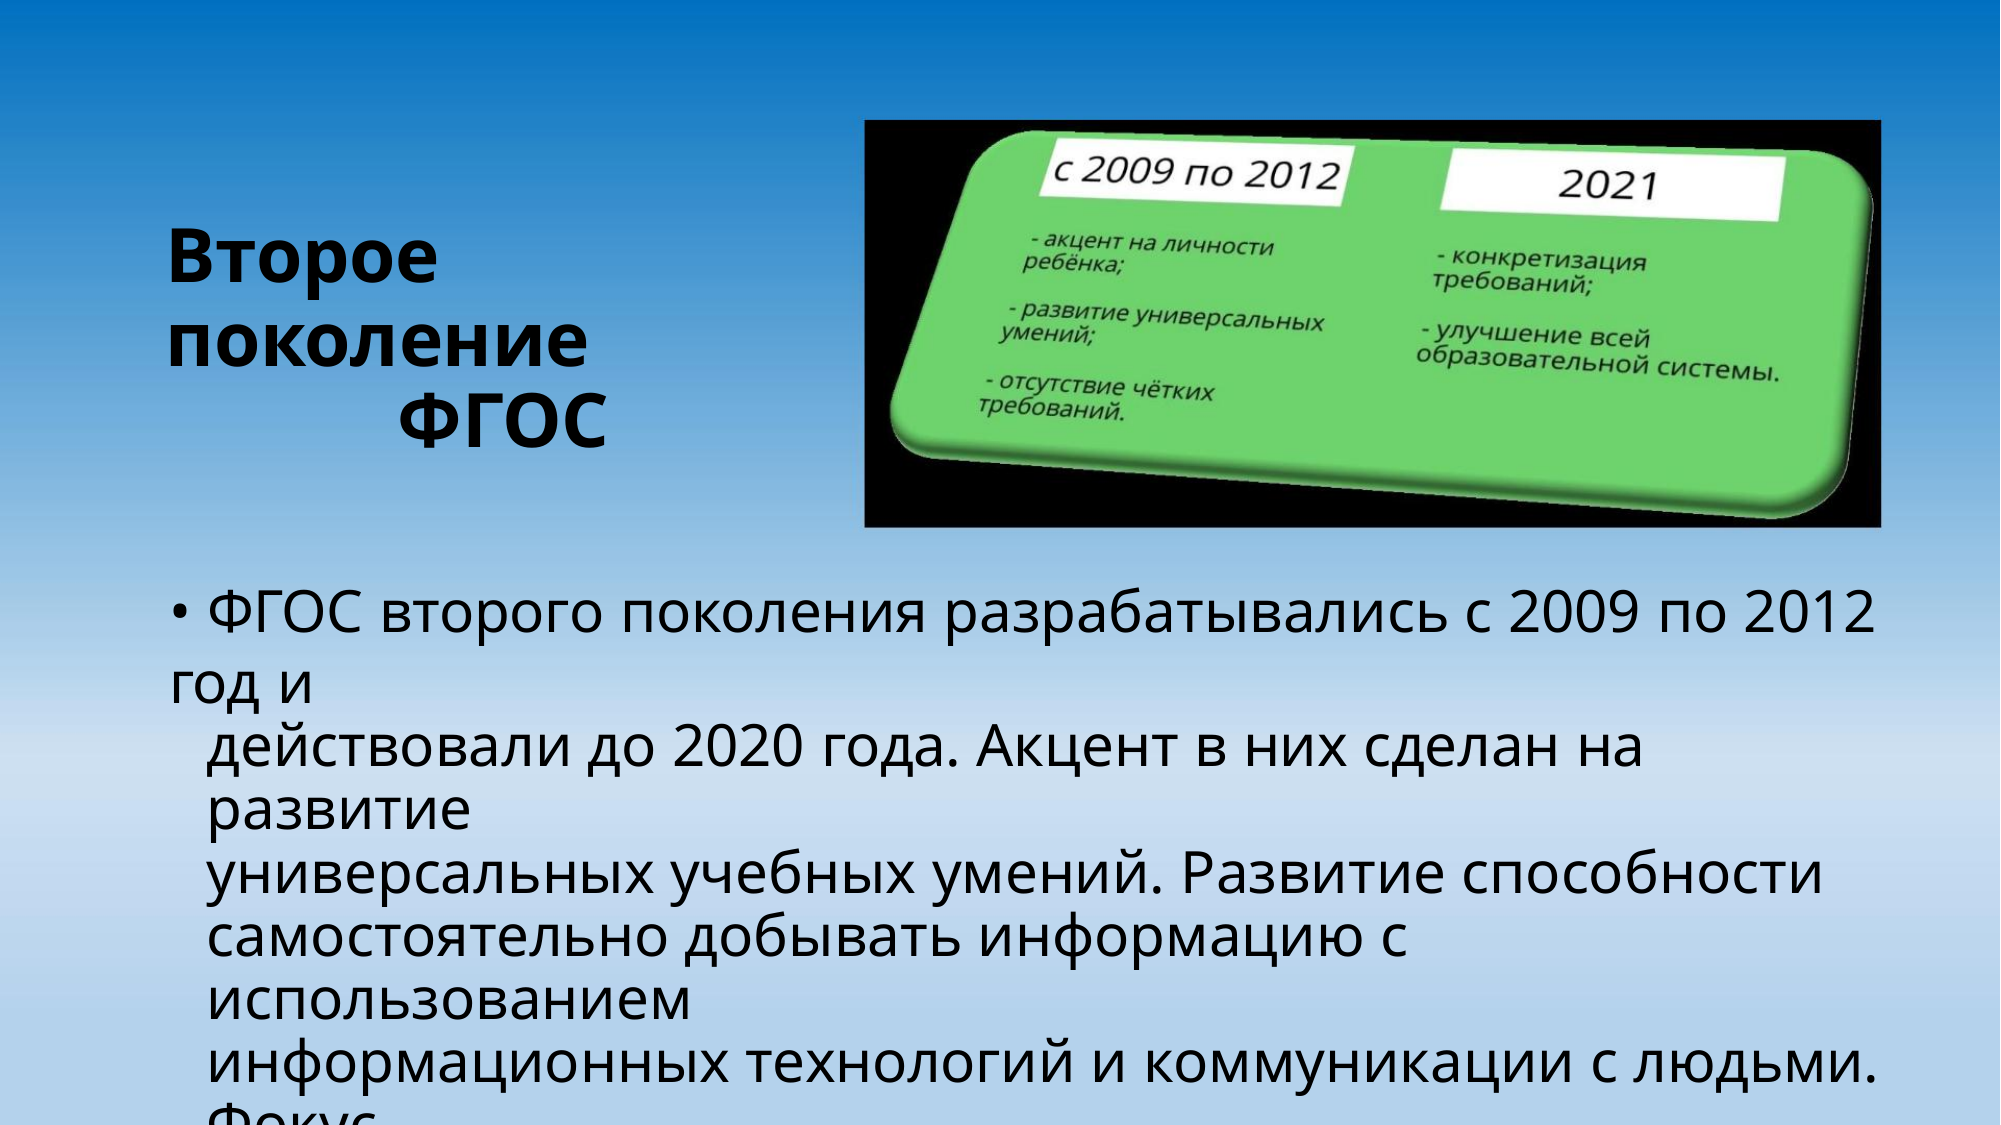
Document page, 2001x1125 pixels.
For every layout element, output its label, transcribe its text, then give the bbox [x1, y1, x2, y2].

text_box • ФГОС второго поколения разрабатывались с 2009 по 2012 год и действовали до 2020 года. Акцент в них сделан на развитие универсальных учебных умений. Развитие способности самостоятельно добывать информацию с использованием информационных технологий и коммуникации с людьми. Фокус сместили на личность учащихся. Много внимания уделено проектной и внеурочной деятельности, развитию толерантности и стремлению к здоровому образу жизни. [169, 573, 1889, 1125]
text_box Второе поколение ФГОС [165, 214, 873, 463]
text_box [0, 0, 2000, 1125]
